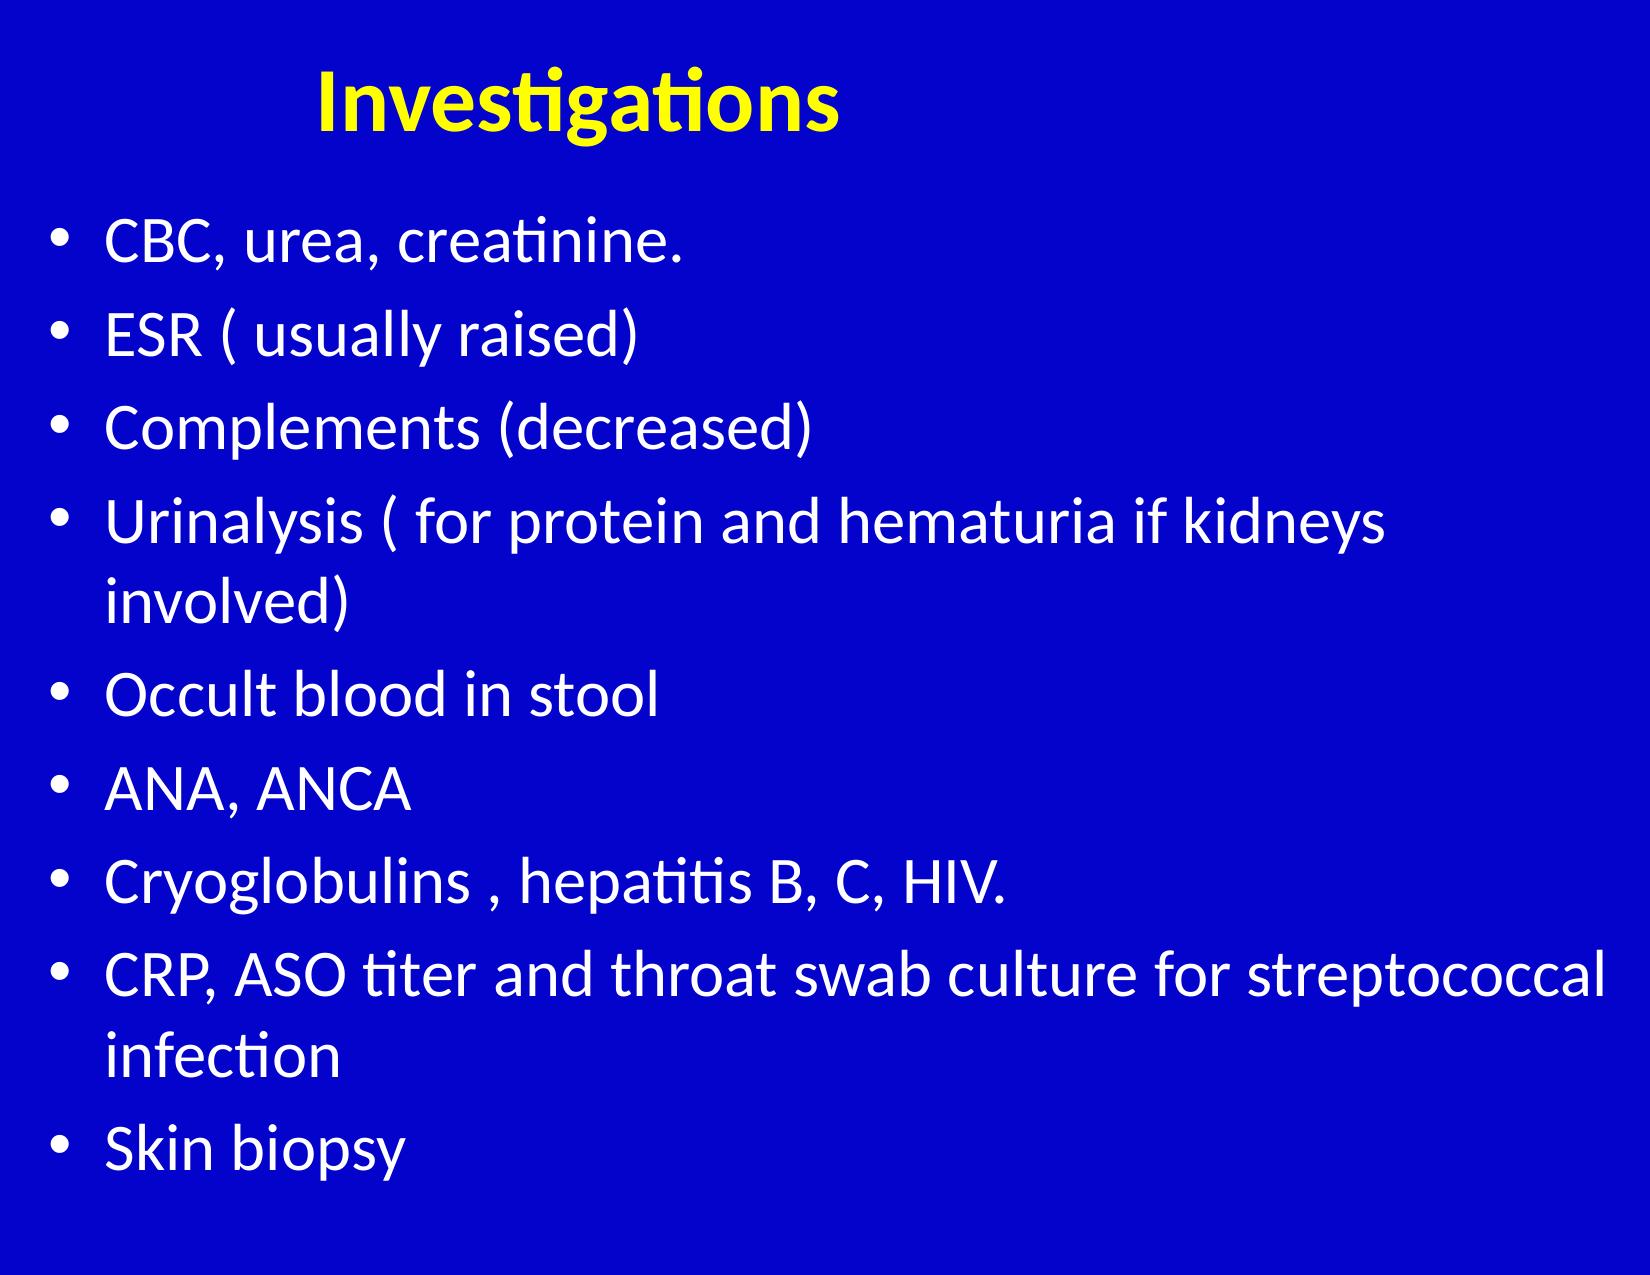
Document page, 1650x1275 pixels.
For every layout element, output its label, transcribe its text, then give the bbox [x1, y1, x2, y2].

list CBC, urea, creatinine. ESR ( usually raised) Complements (decreased) Urinalysis ( for protein and hematuria if kidneys involved) Occult blood in stool ANA, ANCA Cryoglobulins , hepatitis B, C, HIV. CRP, ASO titer and throat swab culture for streptococcal infection Skin biopsy [33, 188, 1650, 1226]
title Investigations [45, 0, 1133, 188]
